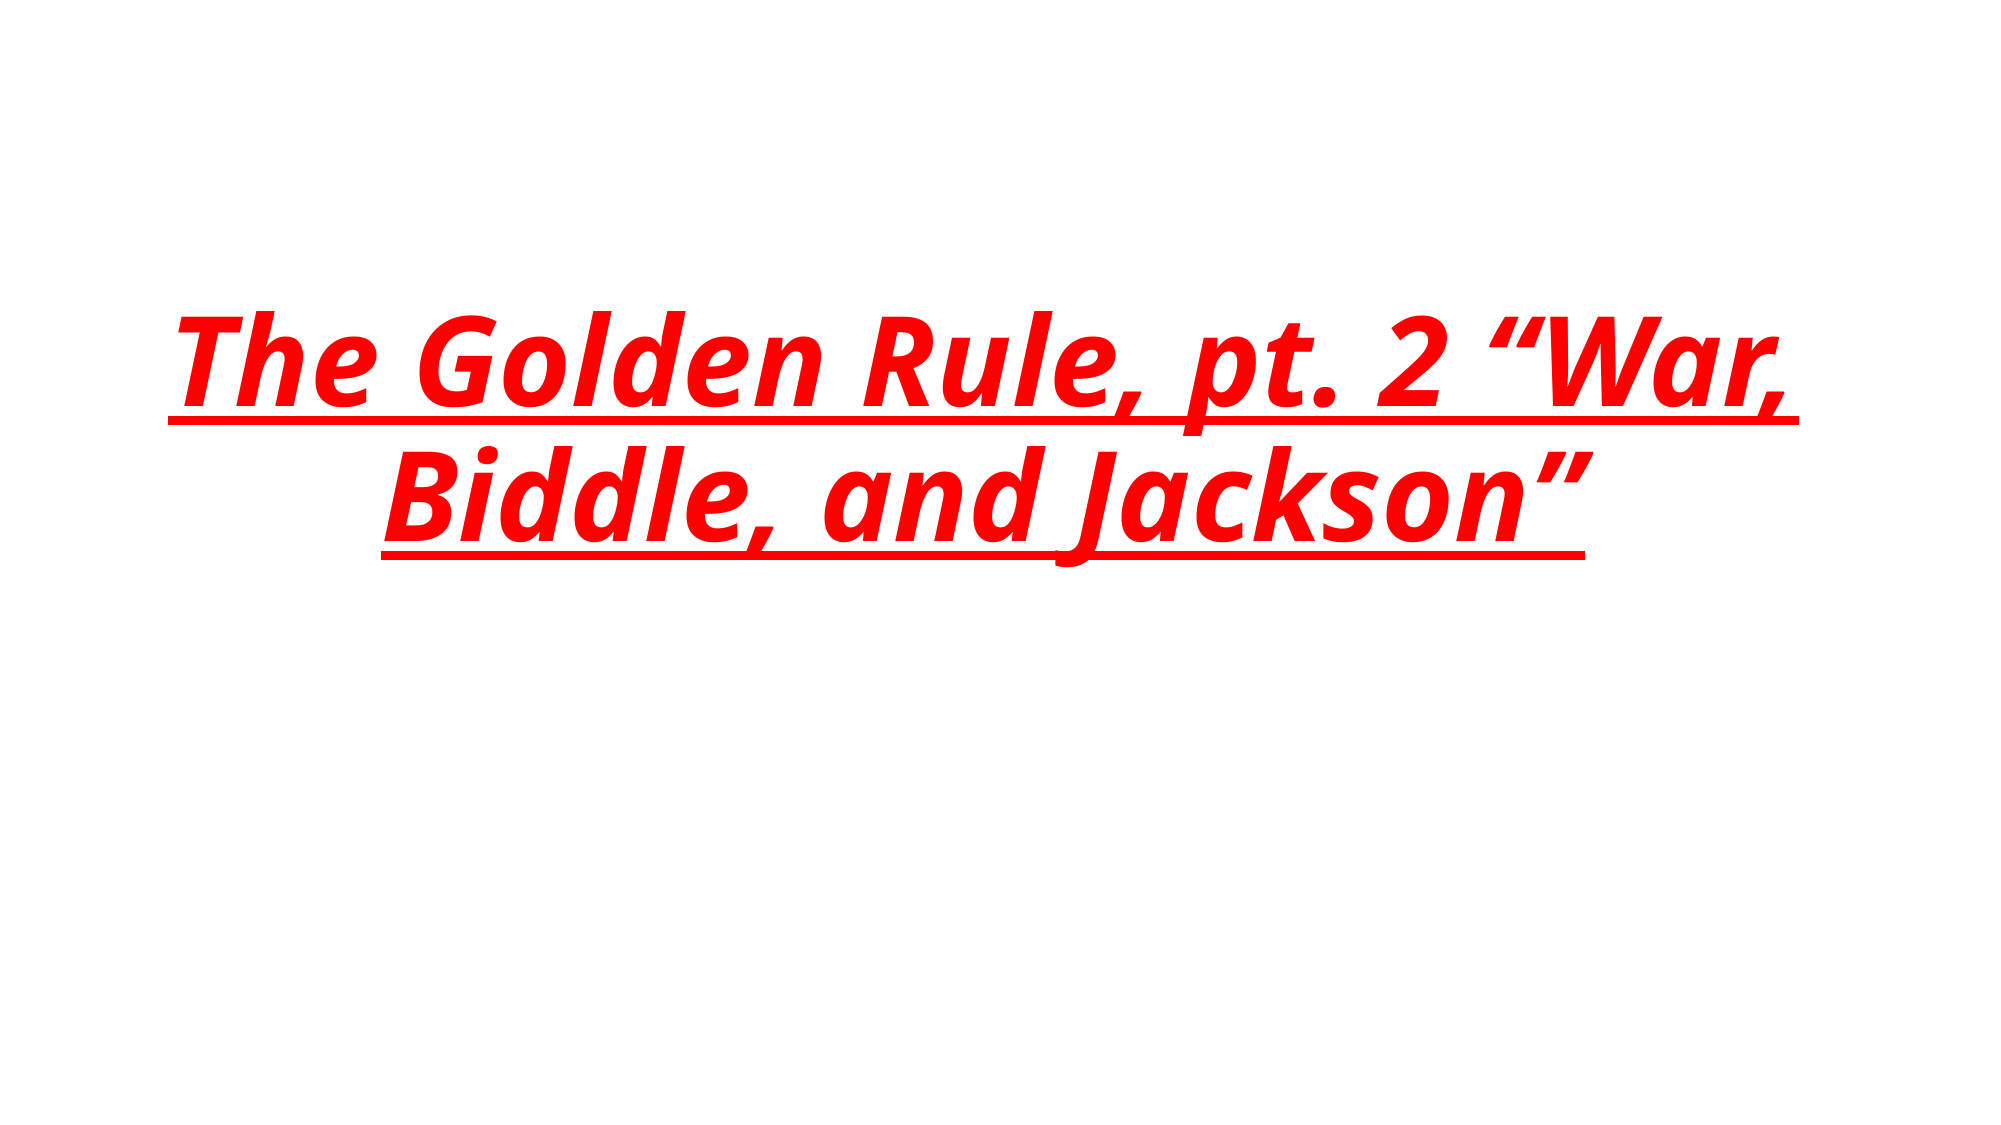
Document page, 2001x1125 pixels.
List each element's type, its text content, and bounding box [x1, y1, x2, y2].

title The Golden Rule, pt. 2 “War, Biddle, and Jackson” [0, 184, 2000, 576]
